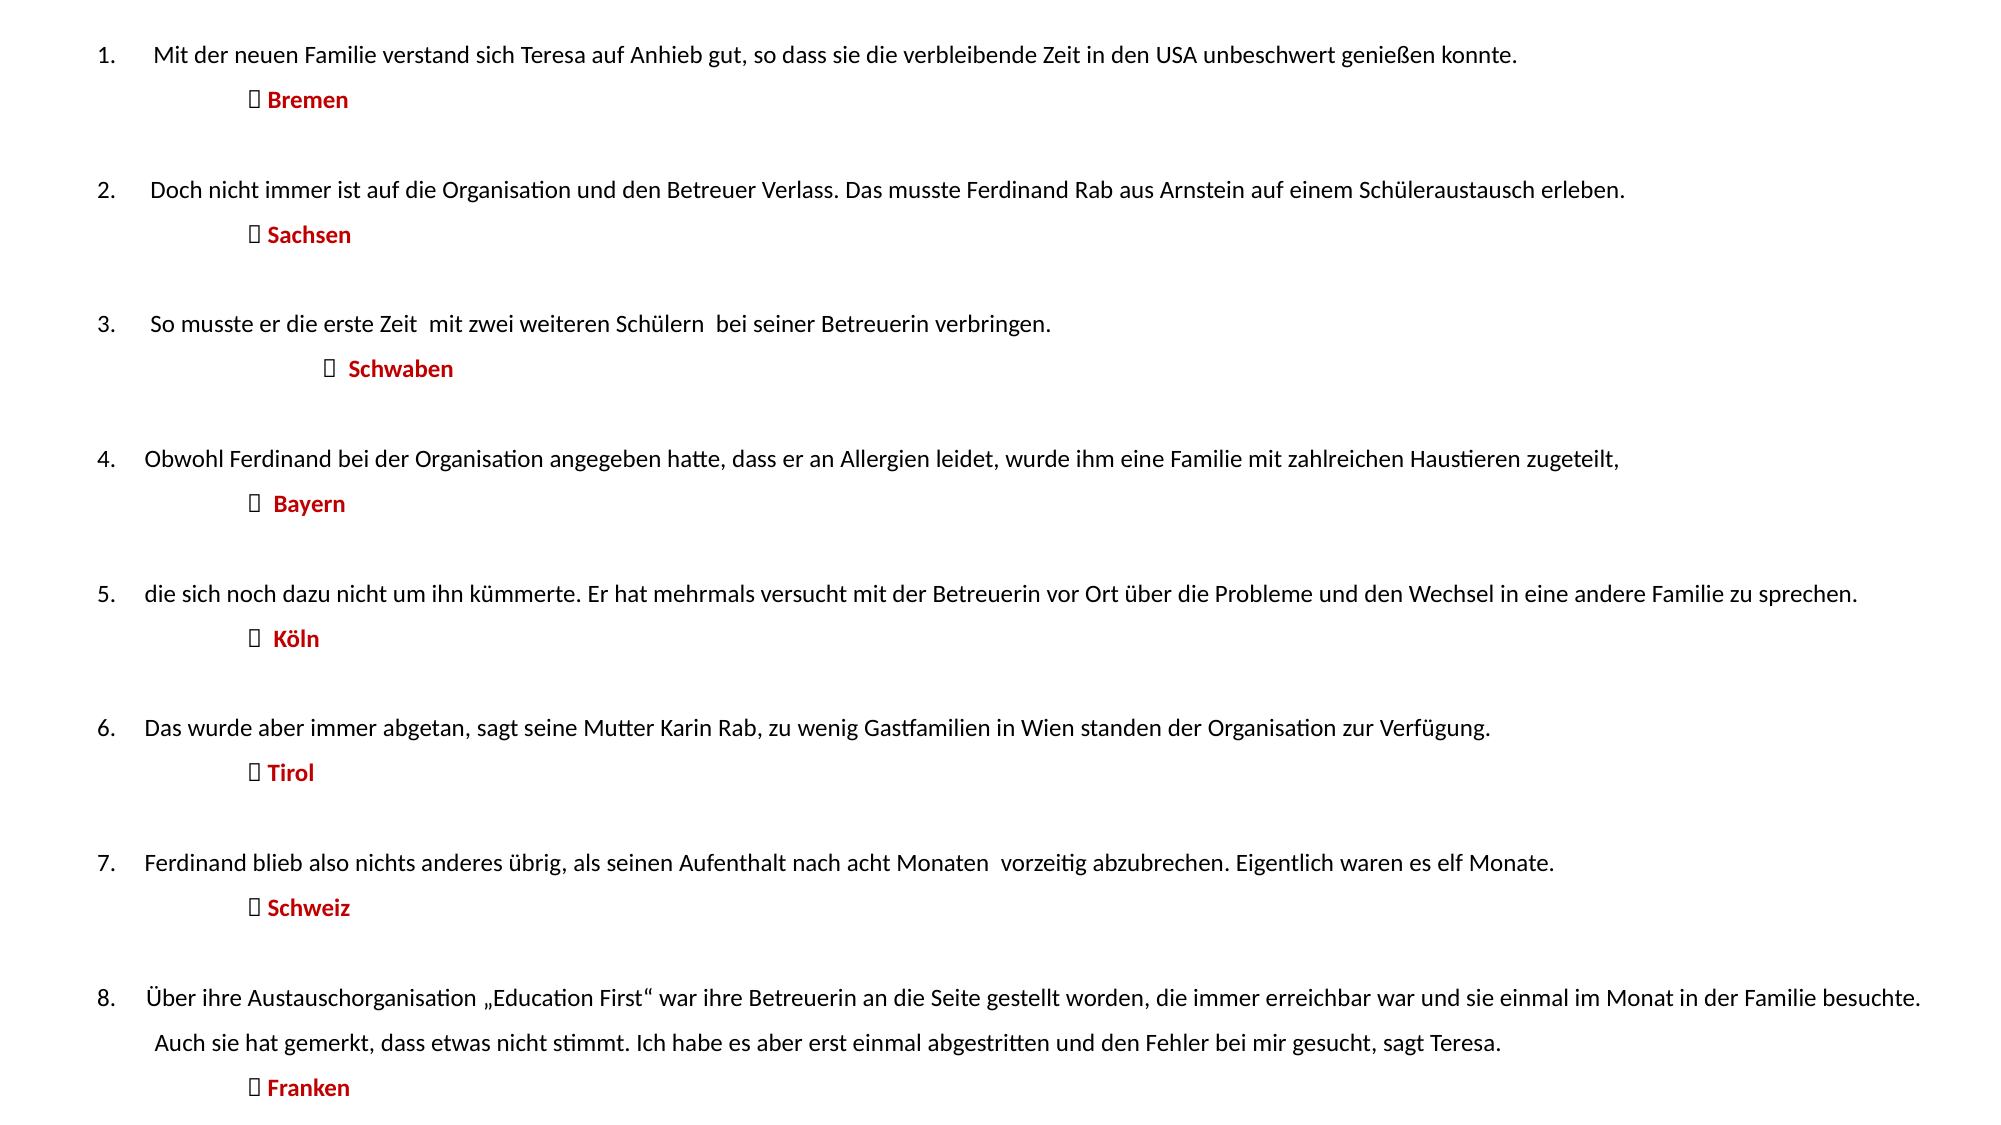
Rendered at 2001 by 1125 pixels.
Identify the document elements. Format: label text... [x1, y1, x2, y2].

text_box Mit der neuen Familie verstand sich Teresa auf Anhieb gut, so dass sie die verbleibende Zeit in den USA unbeschwert genießen konnte.  Bremen 2. Doch nicht immer ist auf die Organisation und den Betreuer Verlass. Das musste Ferdinand Rab aus Arnstein auf einem Schüleraustausch erleben.  Sachsen 3. So musste er die erste Zeit mit zwei weiteren Schülern bei seiner Betreuerin verbringen.  Schwaben 4. Obwohl Ferdinand bei der Organisation angegeben hatte, dass er an Allergien leidet, wurde ihm eine Familie mit zahlreichen Haustieren zugeteilt,  Bayern 5. die sich noch dazu nicht um ihn kümmerte. Er hat mehrmals versucht mit der Betreuerin vor Ort über die Probleme und den Wechsel in eine andere Familie zu sprechen.  Köln 6. Das wurde aber immer abgetan, sagt seine Mutter Karin Rab, zu wenig Gastfamilien in Wien standen der Organisation zur Verfügung.  Tirol 7. Ferdinand blieb also nichts anderes übrig, als seinen Aufenthalt nach acht Monaten vorzeitig abzubrechen. Eigentlich waren es elf Monate.  Schweiz Über ihre Austauschorganisation „Education First“ war ihre Betreuerin an die Seite gestellt worden, die immer erreichbar war und sie einmal im Monat in der Familie besuchte. Auch sie hat gemerkt, dass etwas nicht stimmt. Ich habe es aber erst einmal abgestritten und den Fehler bei mir gesucht, sagt Teresa.  Franken [82, 16, 1949, 1125]
